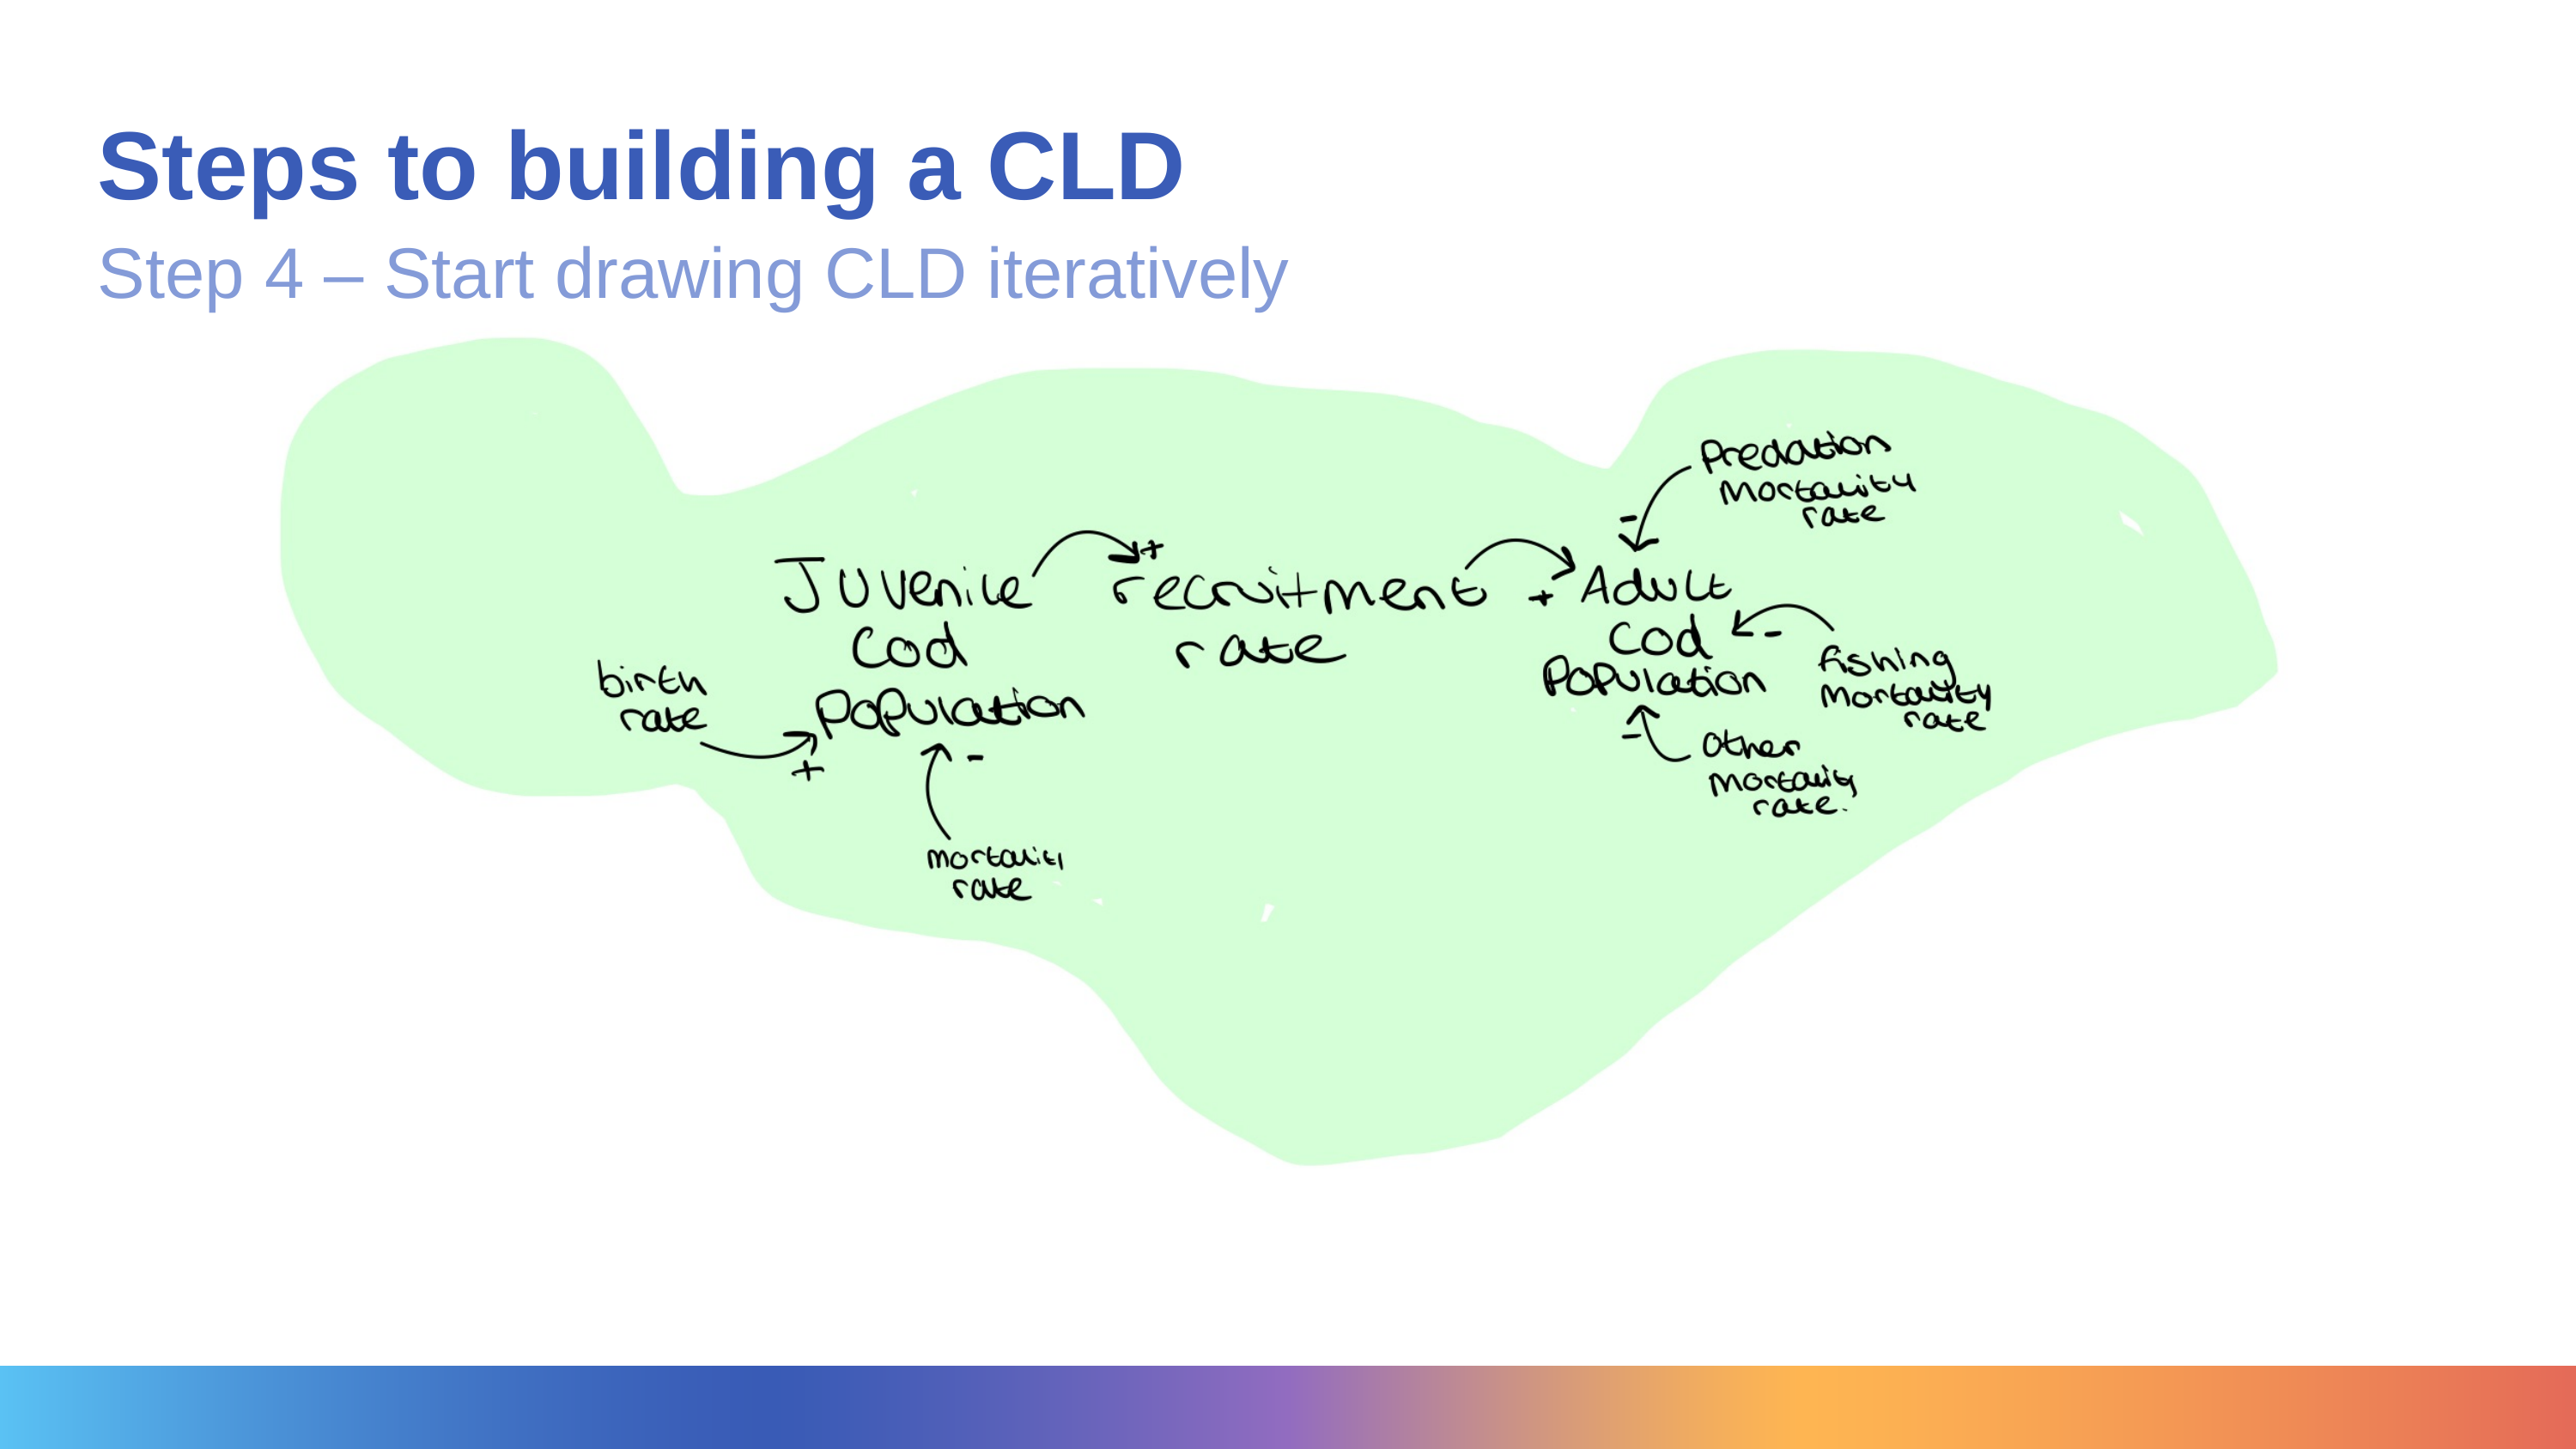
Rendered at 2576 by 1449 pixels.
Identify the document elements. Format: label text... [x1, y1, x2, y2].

picture [0, 1366, 2576, 1449]
text_box Step 4 – Start drawing CLD iteratively [85, 221, 1319, 319]
picture [258, 315, 2318, 1228]
title Steps to building a CLD [84, 65, 2508, 272]
